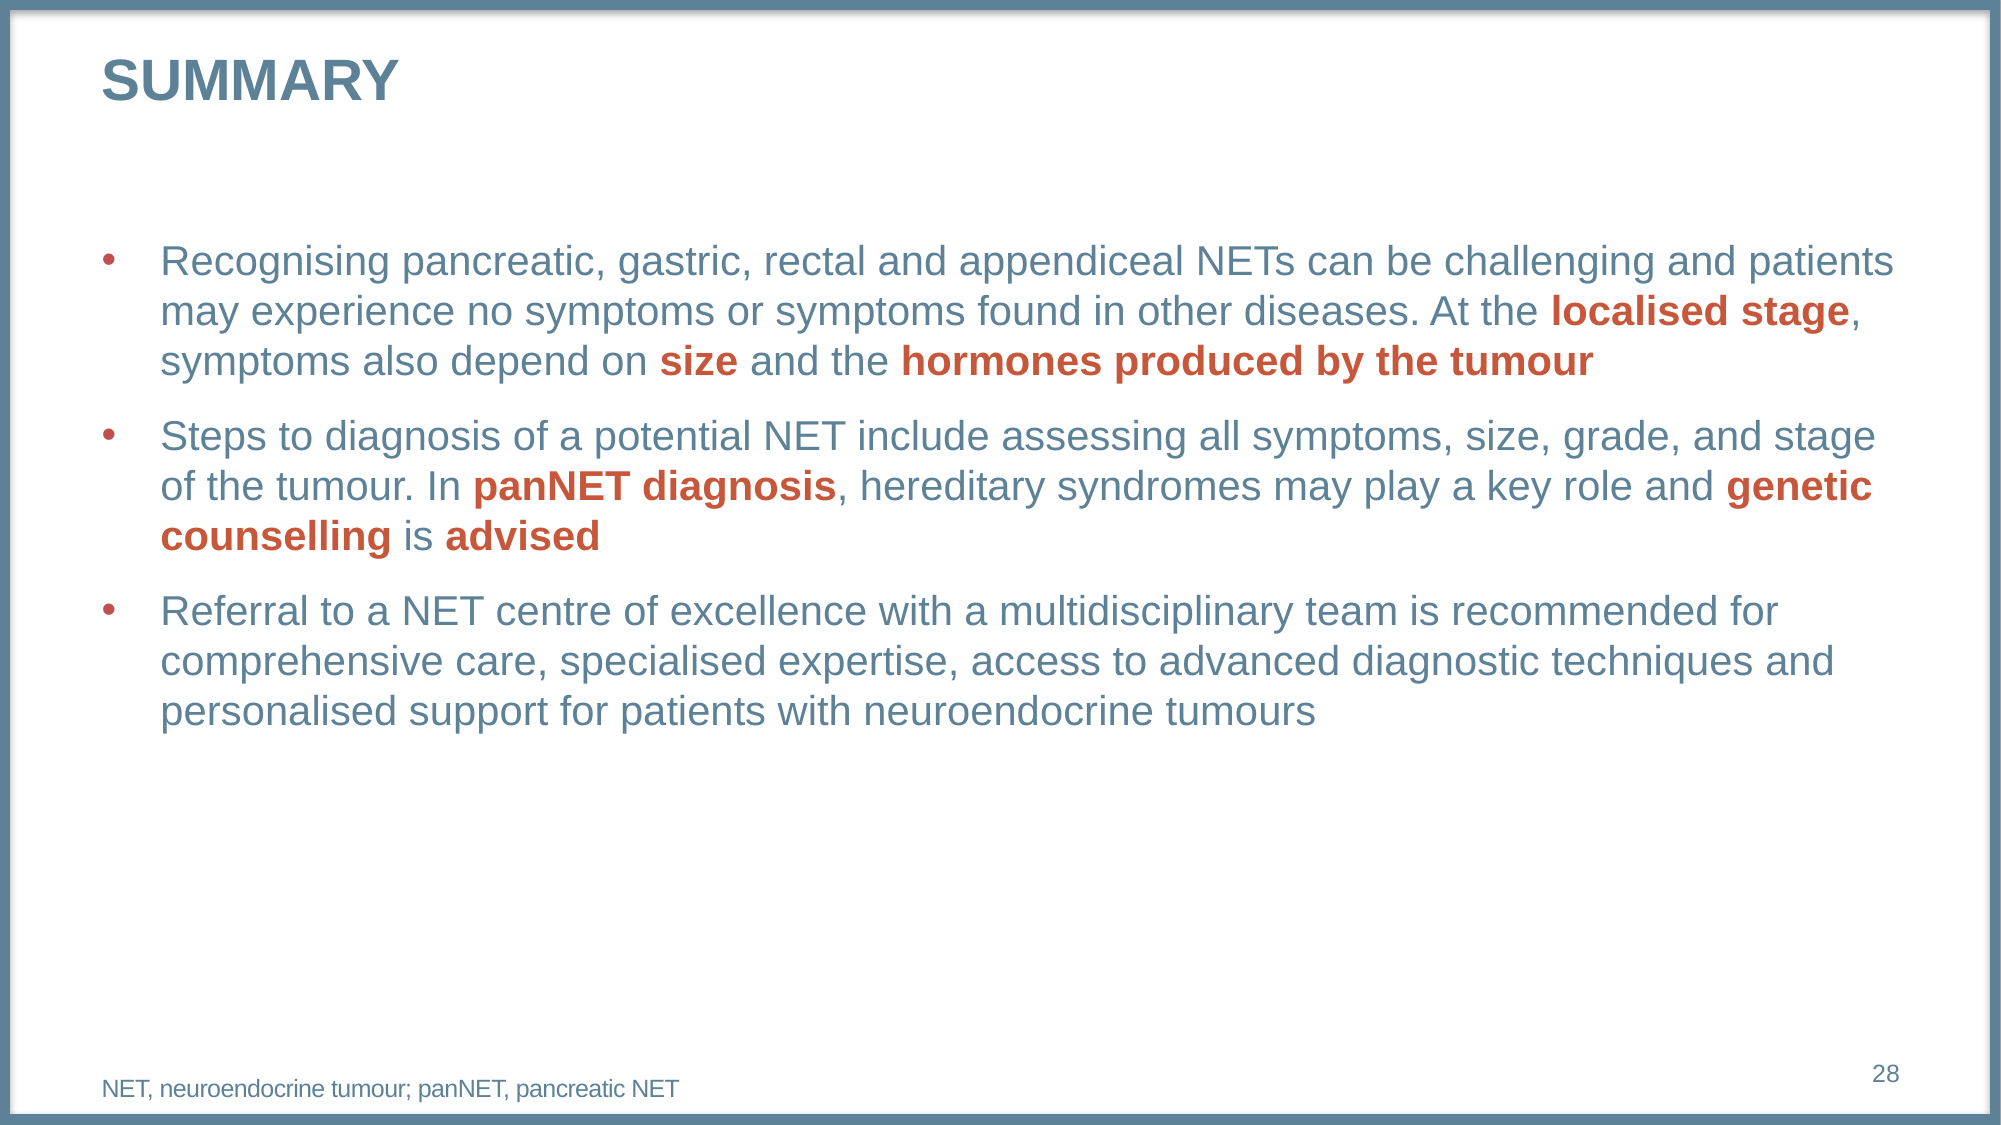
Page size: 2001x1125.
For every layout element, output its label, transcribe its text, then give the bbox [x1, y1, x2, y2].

title summary [101, 42, 1900, 185]
list Recognising pancreatic, gastric, rectal and appendiceal NETs can be challenging and patients may experience no symptoms or symptoms found in other diseases. At the localised stage, symptoms also depend on size and the hormones produced by the tumour Steps to diagnosis of a potential NET include assessing all symptoms, size, grade, and stage of the tumour. In panNET diagnosis, hereditary syndromes may play a key role and genetic counselling is advised Referral to a NET centre of excellence with a multidisciplinary team is recommended for comprehensive care, specialised expertise, access to advanced diagnostic techniques and personalised support for patients with neuroendocrine tumours [101, 233, 1900, 977]
slide_number 28 [1772, 1042, 1900, 1103]
list NET, neuroendocrine tumour; panNET, pancreatic NET [101, 1042, 1772, 1103]
